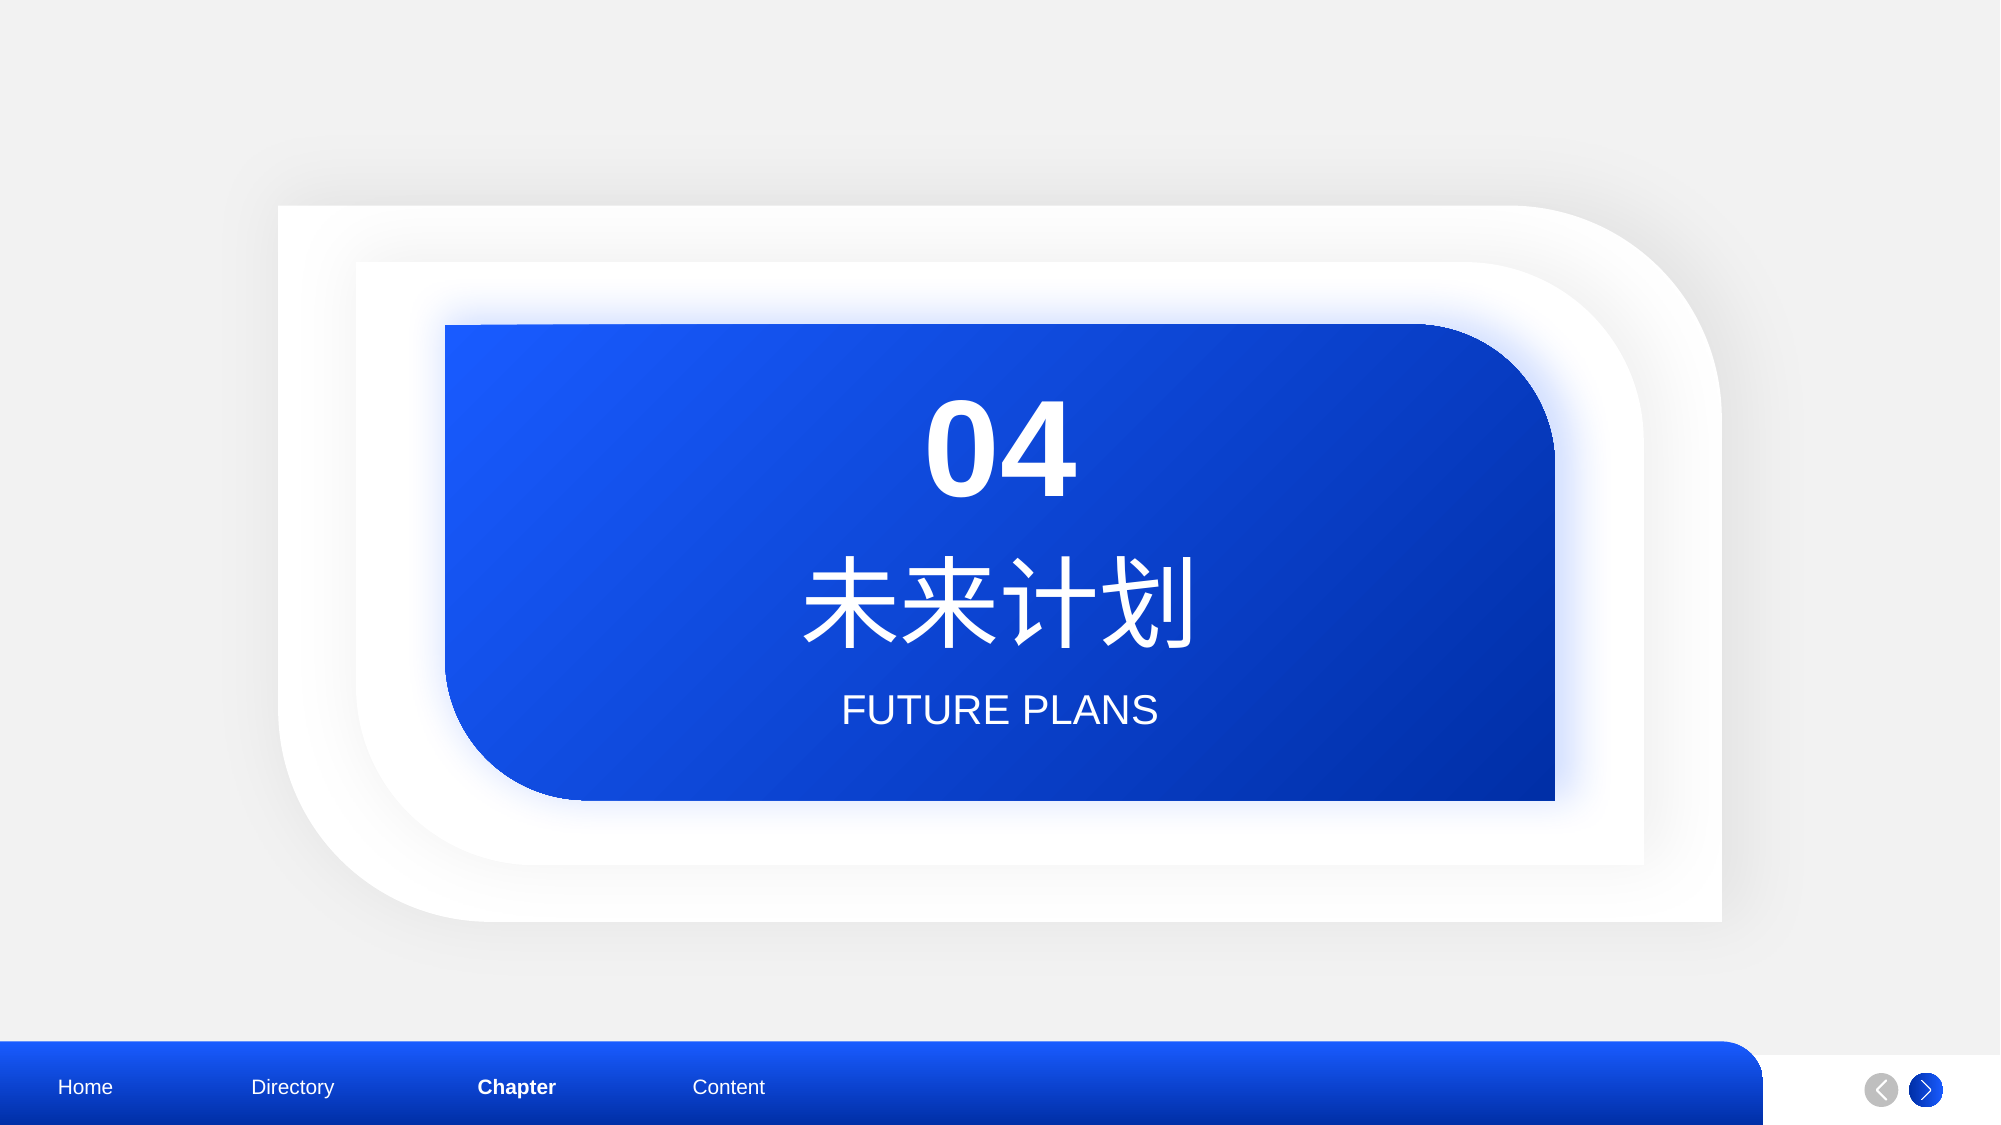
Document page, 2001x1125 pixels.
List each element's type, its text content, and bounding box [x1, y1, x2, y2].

text_box Home [43, 1066, 129, 1106]
text_box Directory [236, 1066, 350, 1106]
text_box [444, 323, 1556, 802]
text_box 未来计划 [639, 532, 1361, 700]
text_box FUTURE PLANS [642, 675, 1358, 742]
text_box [1864, 1072, 1944, 1107]
text_box 04 [773, 351, 1227, 532]
text_box Chapter [462, 1066, 572, 1106]
text_box Content [678, 1066, 781, 1106]
